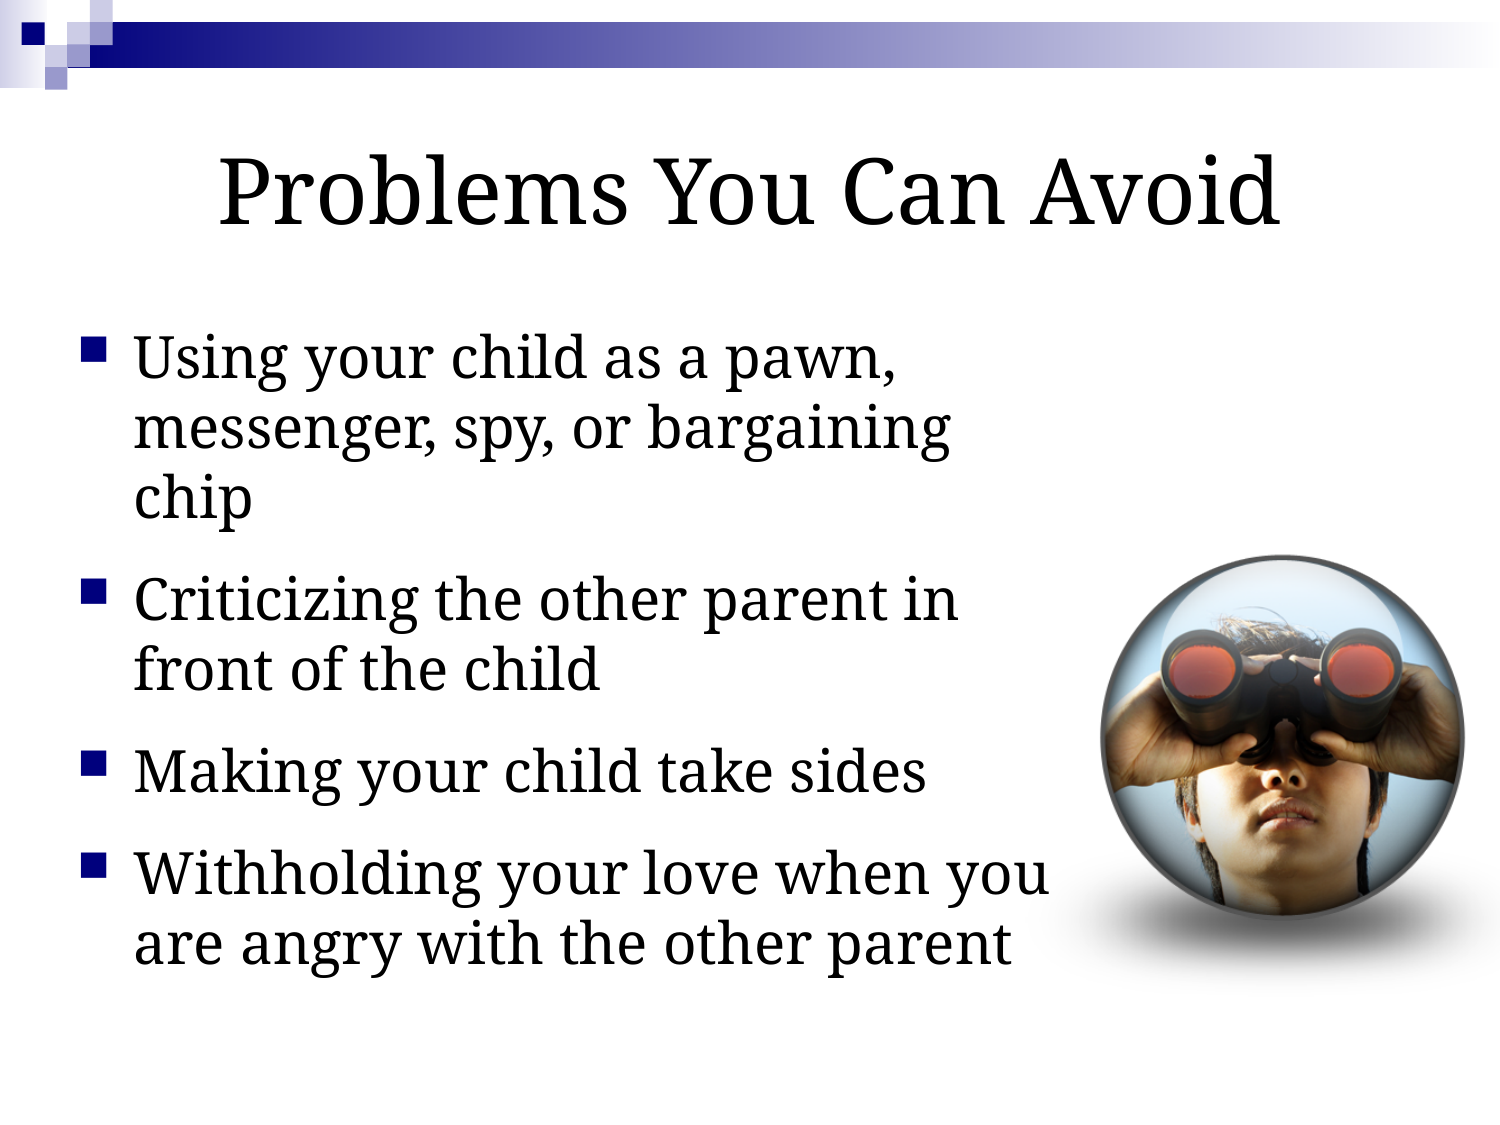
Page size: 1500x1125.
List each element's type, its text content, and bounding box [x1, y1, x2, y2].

list Using your child as a pawn, messenger, spy, or bargaining chip Criticizing the other parent in front of the child Making your child take sides Withholding your love when you are angry with the other parent [62, 312, 1075, 988]
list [1024, 549, 1500, 997]
title Problems You Can Avoid [75, 75, 1425, 300]
